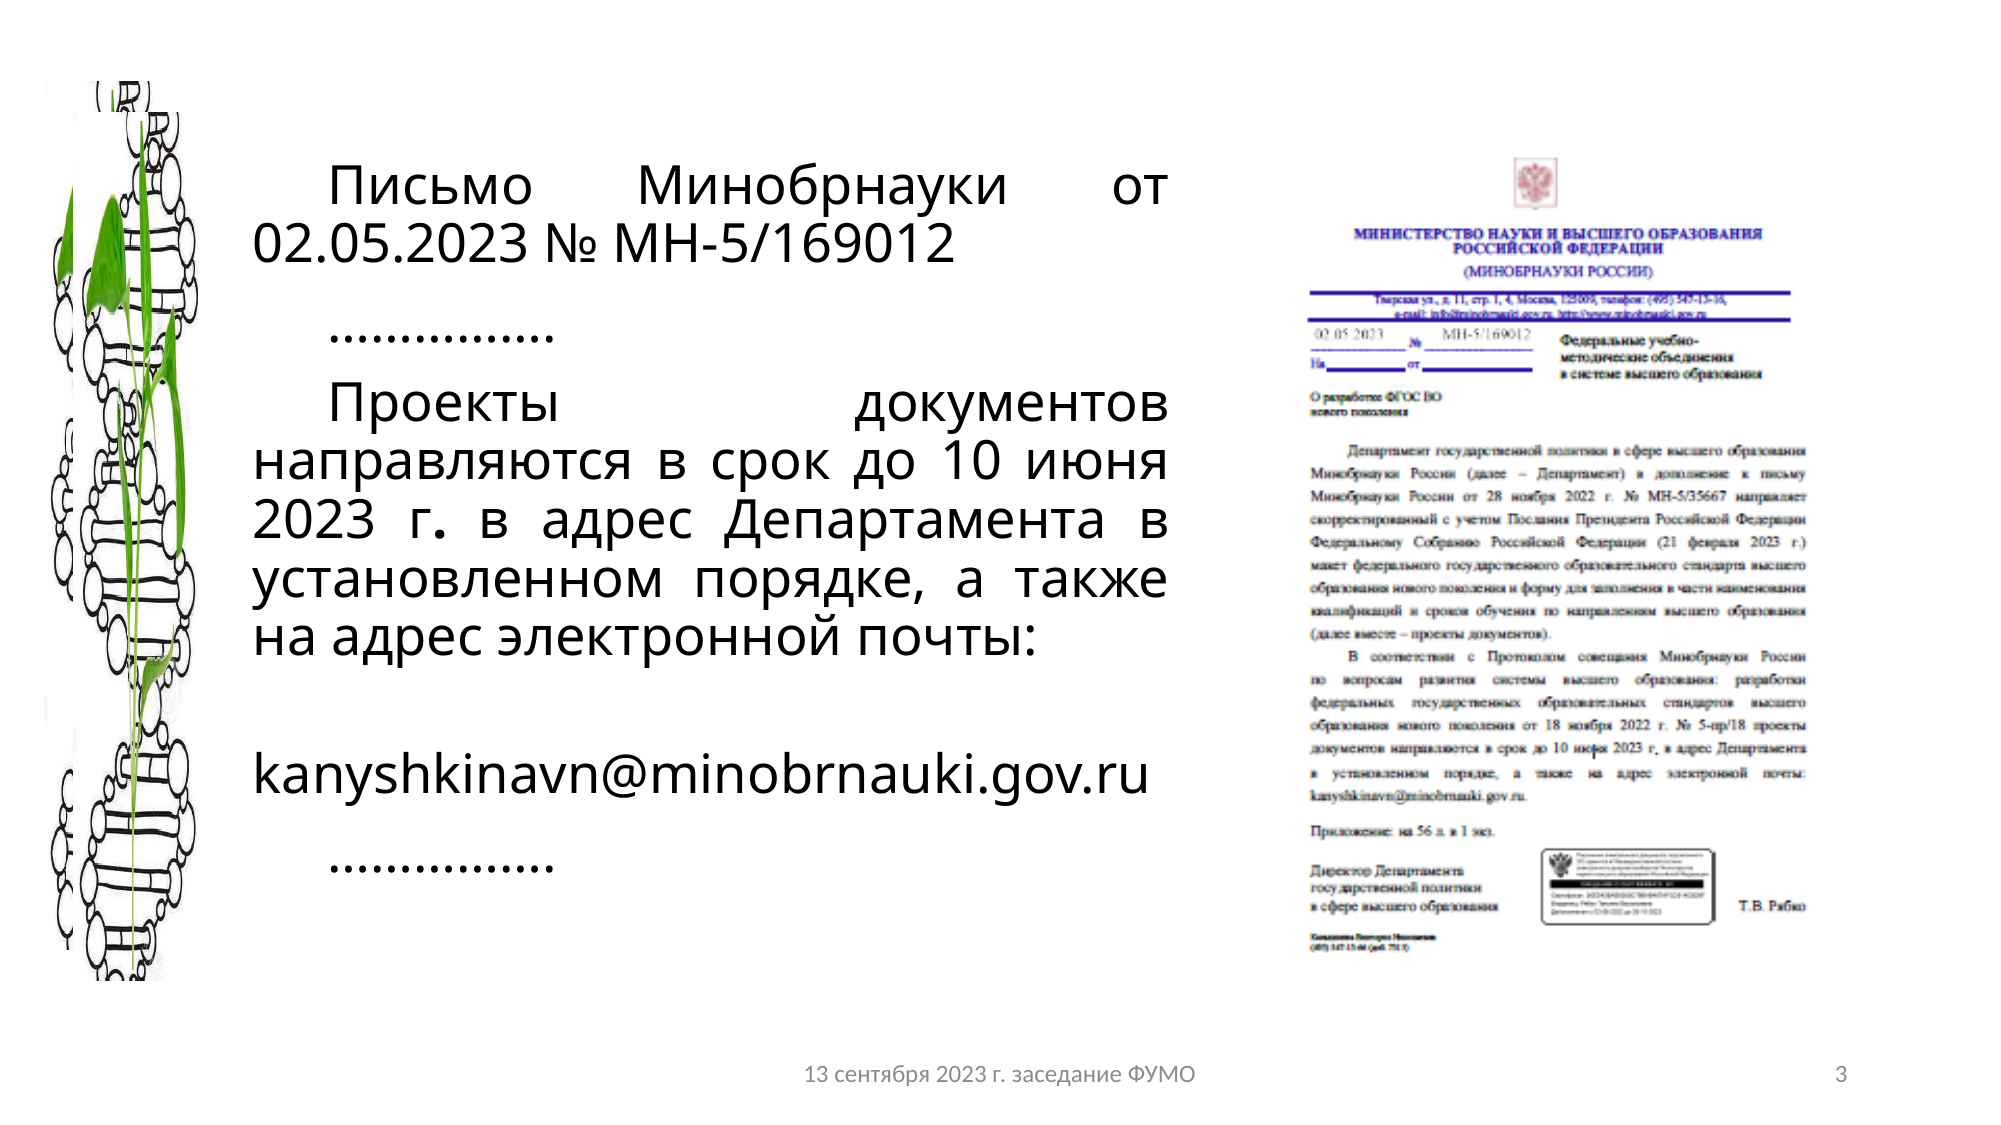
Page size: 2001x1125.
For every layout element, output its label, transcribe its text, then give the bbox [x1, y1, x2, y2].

footer 13 сентября 2023 г. заседание ФУМО [662, 1042, 1338, 1103]
picture [44, 81, 198, 981]
picture [1225, 98, 1837, 982]
subtitle Письмо Минобрнауки от 02.05.2023 № МН-5/169012 ……………. Проекты документов направляются в срок до 10 июня 2023 г. в адрес Департамента в установленном порядке, а также на адрес электронной почты: kanyshkinavn@minobrnauki.gov.ru ……………. [237, 84, 1186, 1041]
slide_number 3 [1544, 1042, 1863, 1103]
